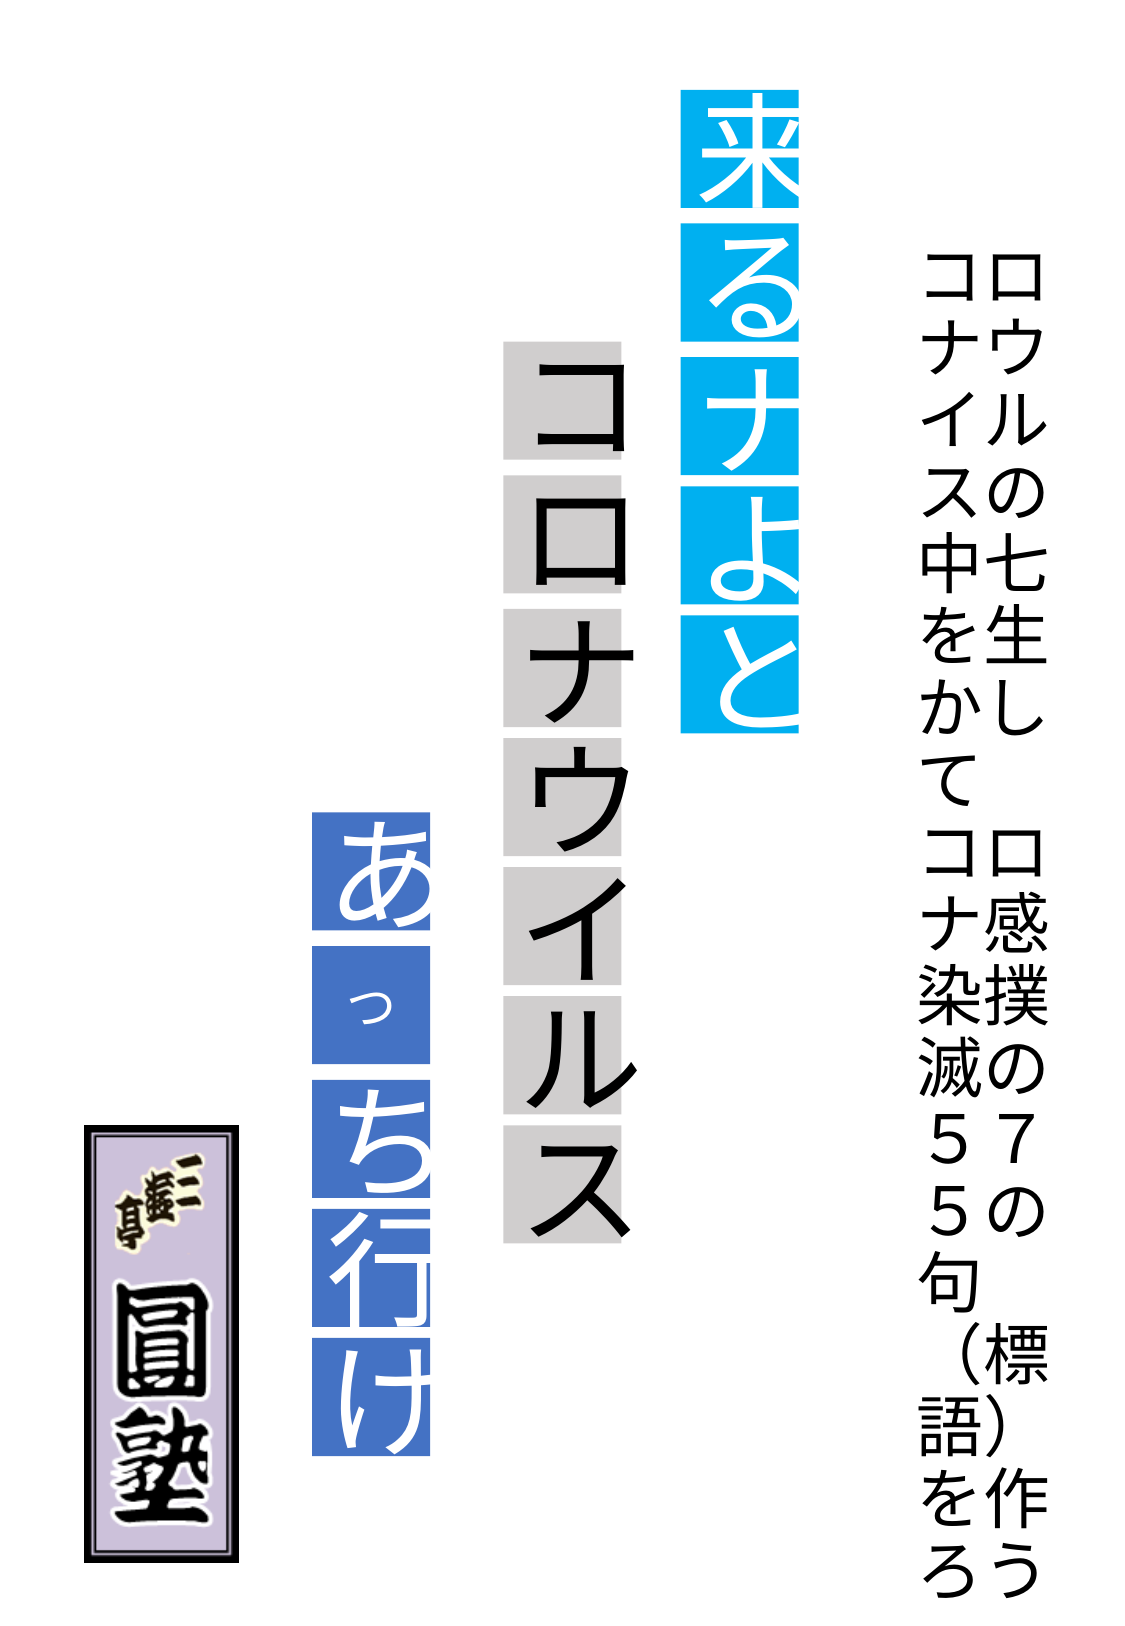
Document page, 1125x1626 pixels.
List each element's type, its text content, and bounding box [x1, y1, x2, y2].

text_box あ [311, 811, 431, 932]
text_box と [680, 614, 800, 734]
text_box イ [502, 866, 622, 986]
text_box ス [502, 1124, 622, 1244]
text_box 行 [311, 1208, 431, 1328]
text_box コ [502, 341, 622, 461]
title コロナウイルスの中七を生かして コロナ感染撲滅の５７５の句（標語）を作ろう [908, 83, 1122, 1625]
text_box つ [311, 945, 431, 1065]
text_box 来 [680, 89, 800, 209]
text_box ロ [502, 474, 622, 594]
text_box ち [311, 1079, 431, 1199]
text_box る [680, 222, 800, 343]
text_box ナ [502, 608, 622, 728]
text_box よ [680, 485, 800, 605]
text_box ナ [680, 356, 800, 476]
text_box け [311, 1337, 431, 1457]
text_box ル [502, 995, 622, 1115]
text_box ウ [502, 737, 622, 857]
picture [84, 1125, 239, 1563]
